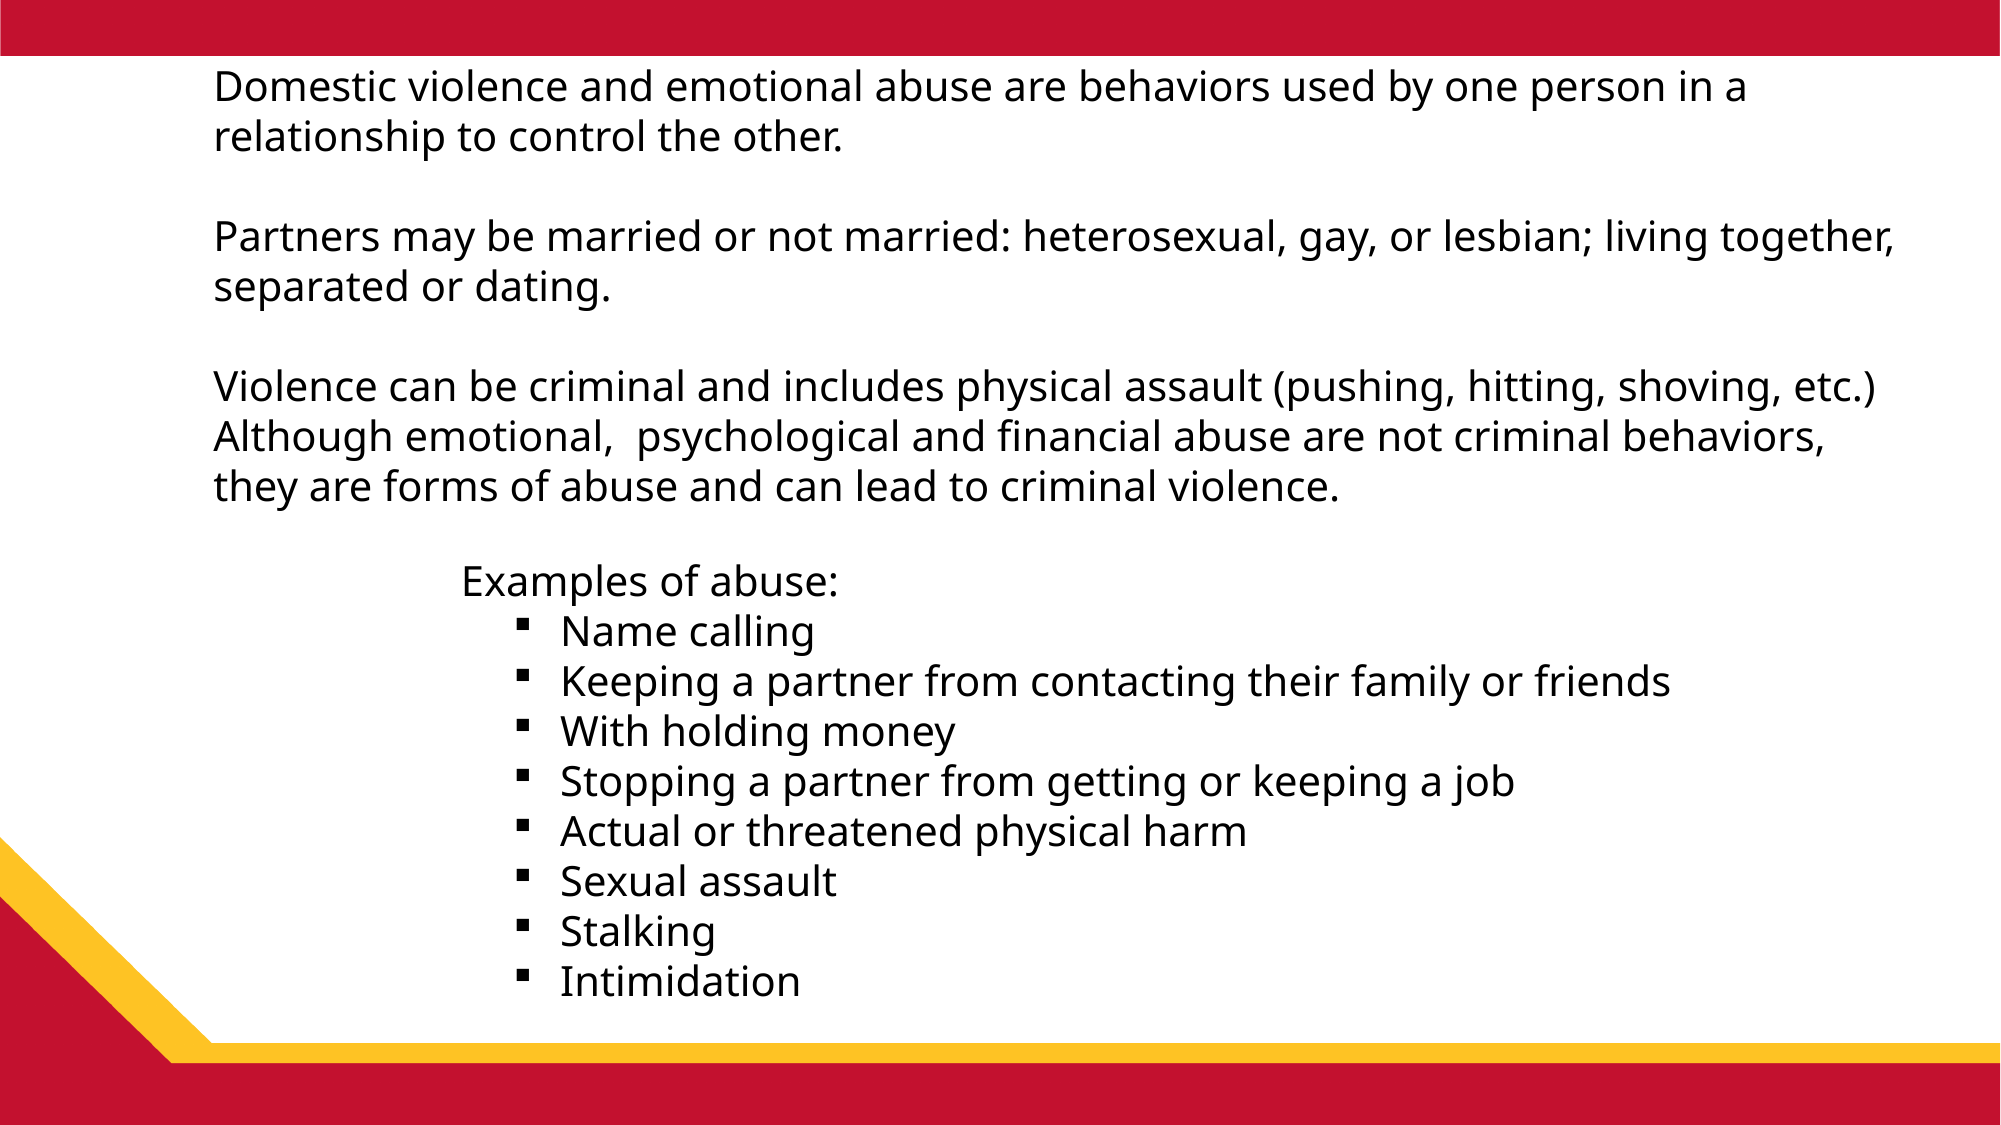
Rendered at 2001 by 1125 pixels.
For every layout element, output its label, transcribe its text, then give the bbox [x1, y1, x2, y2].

picture [0, 696, 2001, 1125]
picture [0, 0, 2000, 56]
text_box Domestic violence and emotional abuse are behaviors used by one person in a relationship to control the other. Partners may be married or not married: heterosexual, gay, or lesbian; living together, separated or dating. Violence can be criminal and includes physical assault (pushing, hitting, shoving, etc.) Although emotional, psychological and financial abuse are not criminal behaviors, they are forms of abuse and can lead to criminal violence. Examples of abuse: Name calling Keeping a partner from contacting their family or friends With holding money Stopping a partner from getting or keeping a job Actual or threatened physical harm Sexual assault Stalking Intimidation [198, 52, 1924, 1043]
